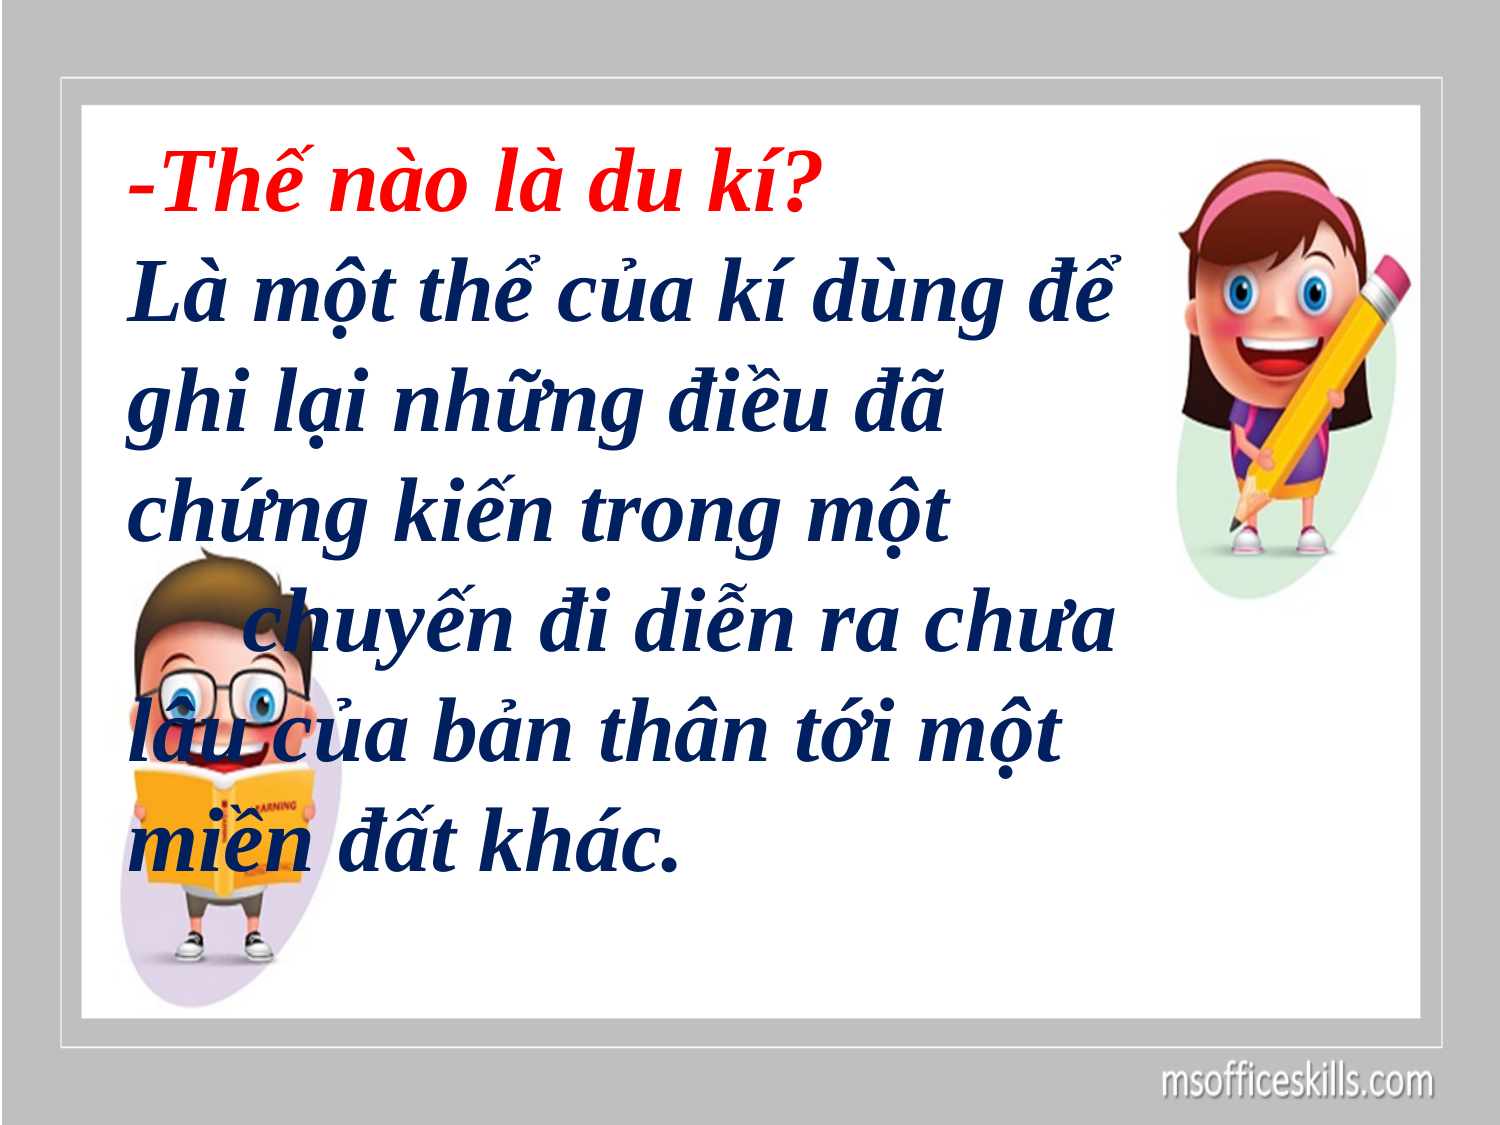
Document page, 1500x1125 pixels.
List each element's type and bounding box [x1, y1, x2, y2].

list [1, 0, 1500, 1125]
